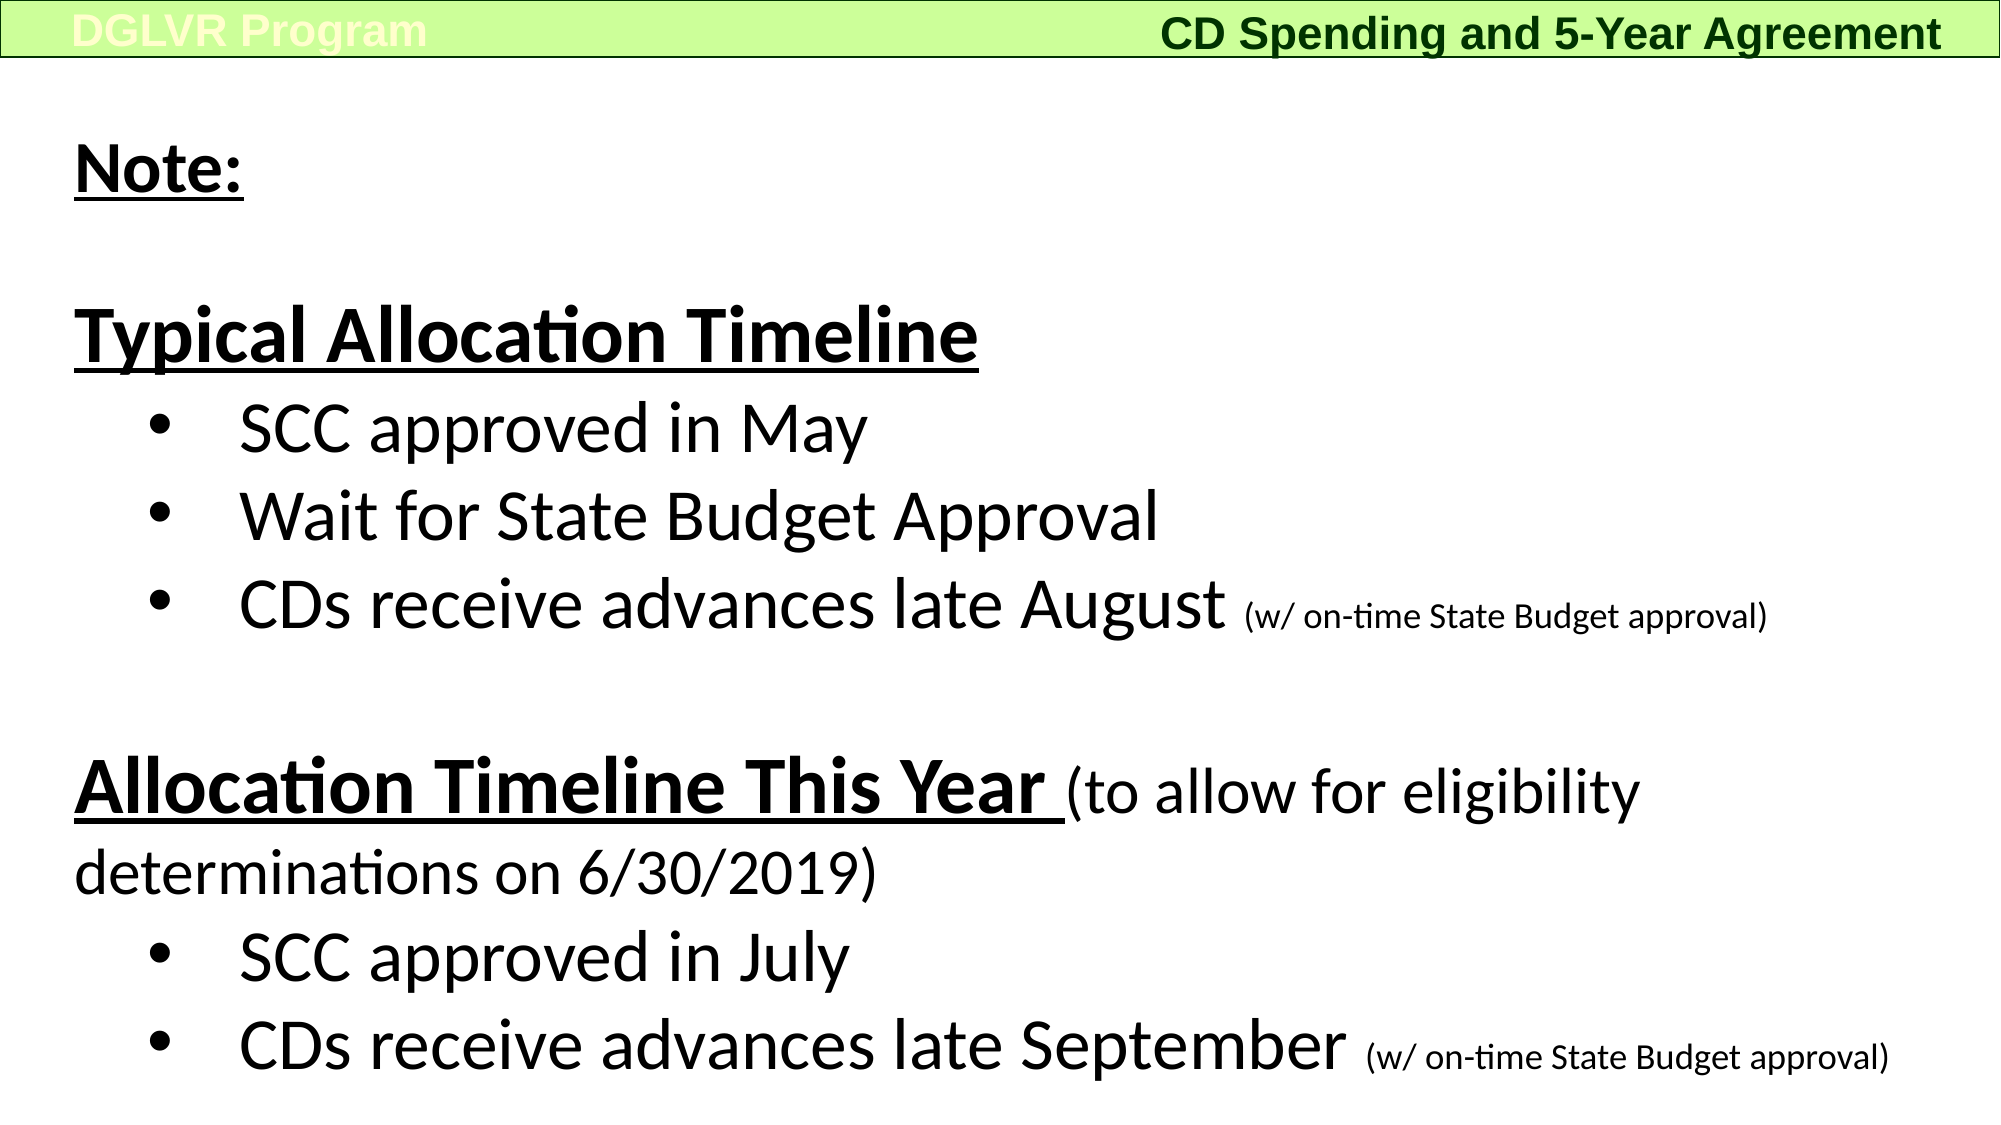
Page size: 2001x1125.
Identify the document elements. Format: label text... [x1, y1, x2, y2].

text_box CD Spending and 5-Year Agreement [1145, 0, 2000, 66]
text_box [0, 0, 56, 58]
text_box [963, 0, 1145, 58]
text_box DGLVR Program [56, 0, 963, 63]
text_box Note: Typical Allocation Timeline SCC approved in May Wait for State Budget Approval CDs receive advances late August (w/ on-time State Budget approval) Allocation Timeline This Year (to allow for eligibility determinations on 6/30/2019) SCC approved in July CDs receive advances late September (w/ on-time State Budget approval) [59, 111, 1960, 1096]
